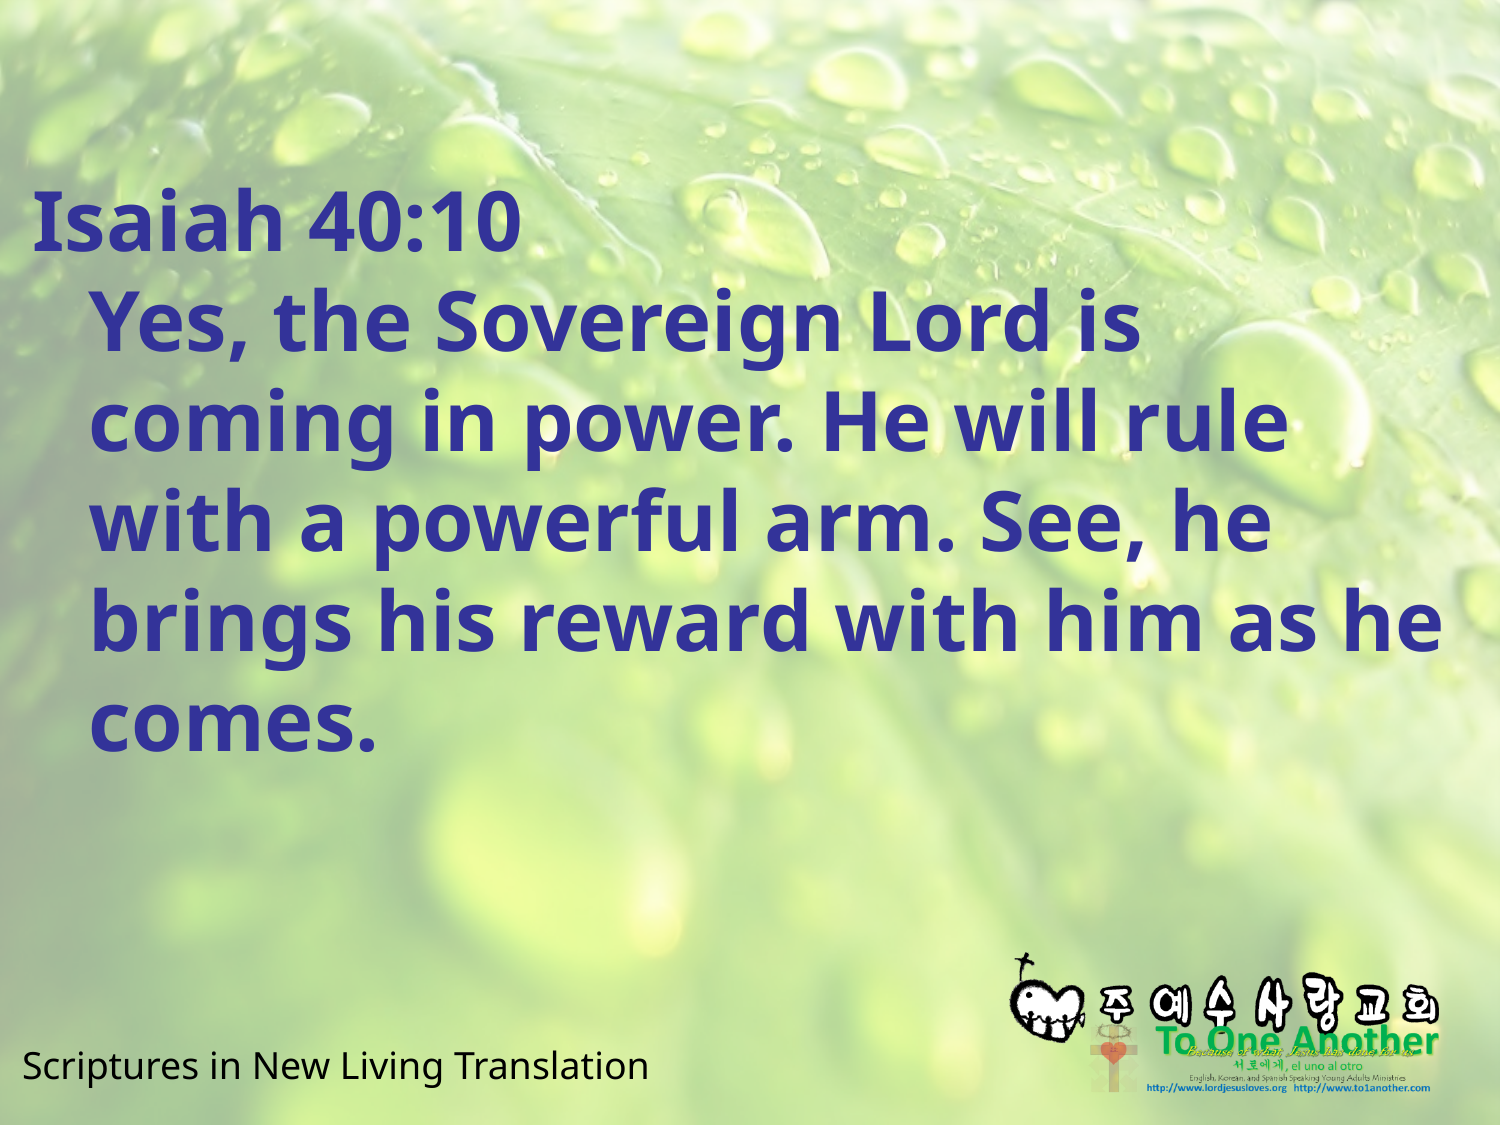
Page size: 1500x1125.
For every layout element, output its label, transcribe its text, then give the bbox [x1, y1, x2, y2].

picture [1009, 1024, 1439, 1093]
list Isaiah 40:10 Yes, the Sovereign Lord is coming in power. He will rule with a powerful arm. See, he brings his reward with him as he comes. [17, 160, 1483, 1024]
